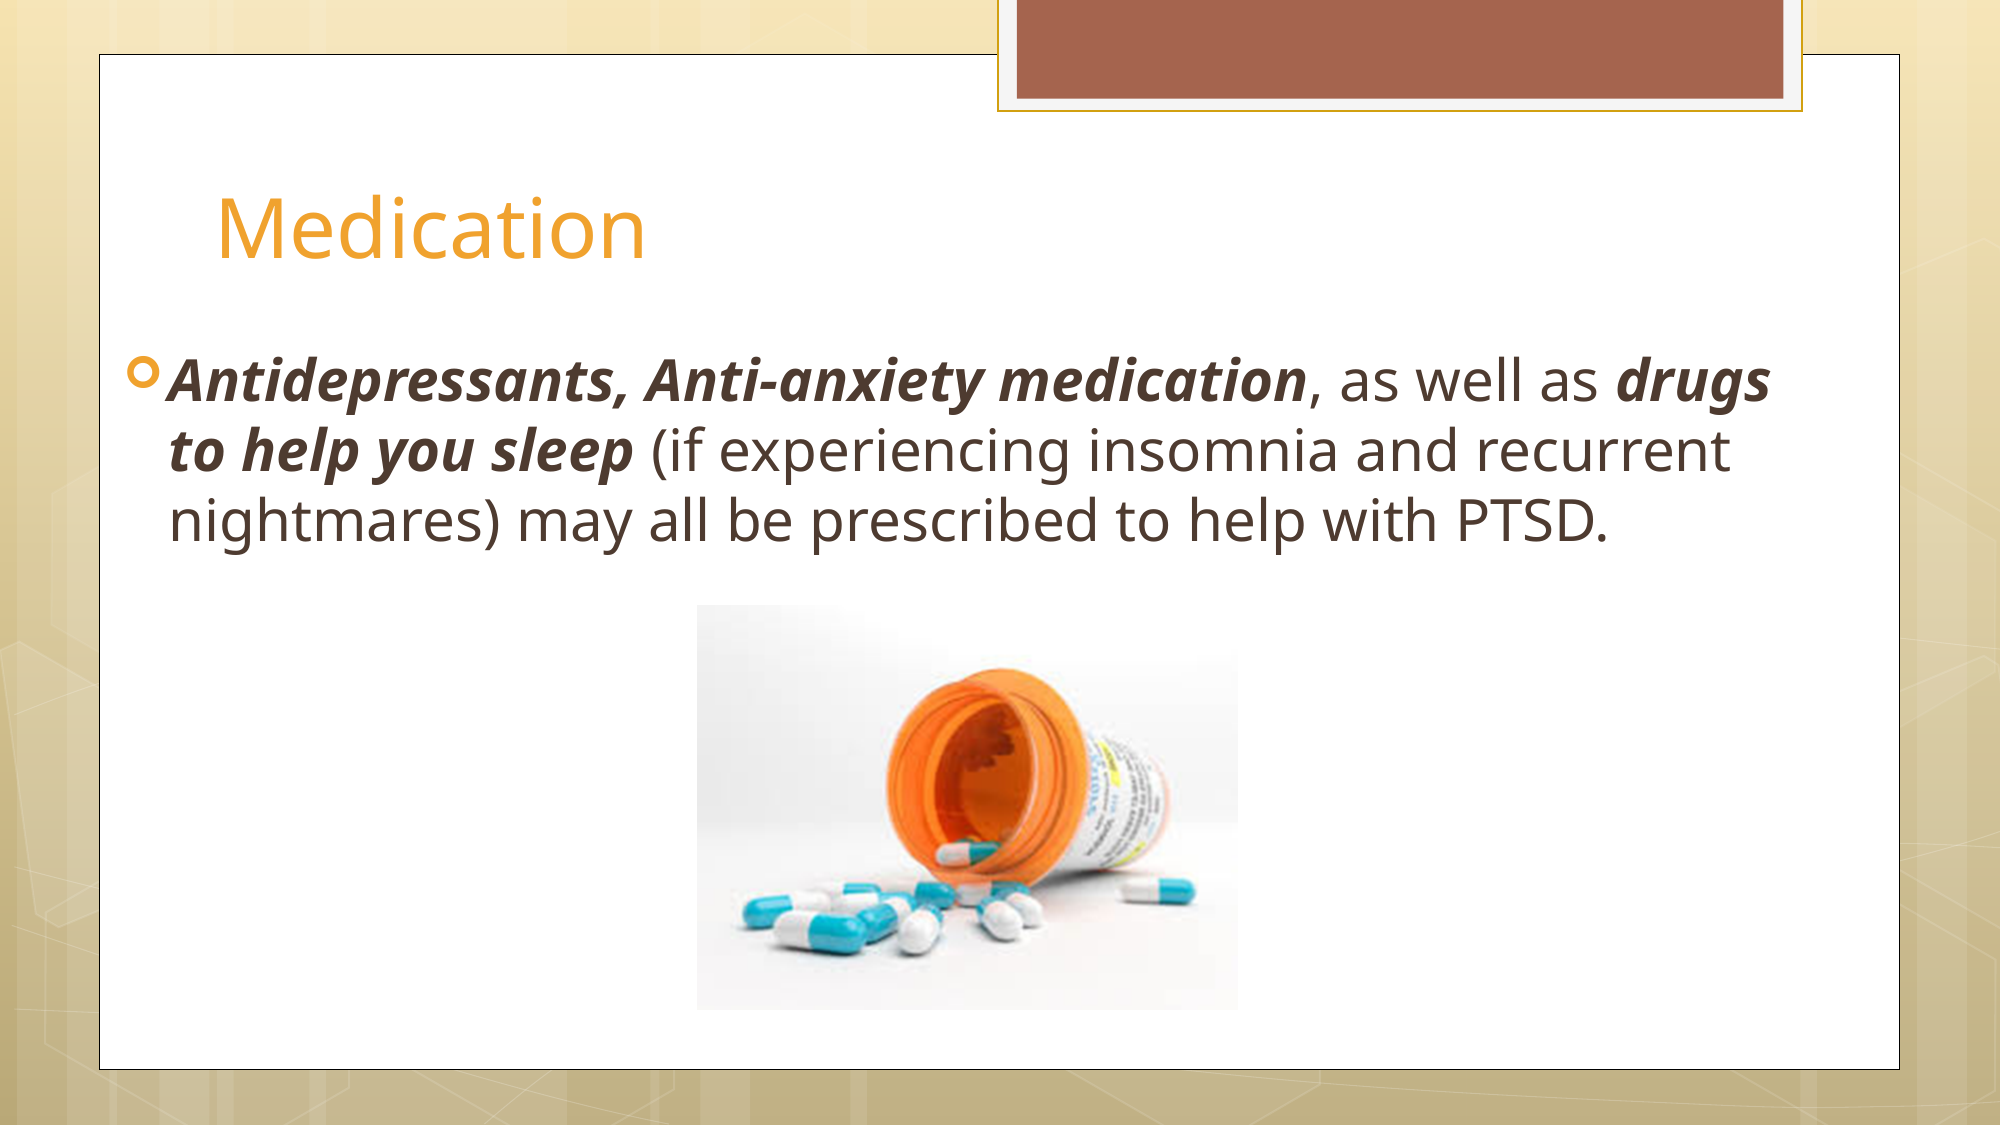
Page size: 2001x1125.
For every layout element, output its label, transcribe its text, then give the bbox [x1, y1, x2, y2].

picture [697, 605, 1238, 1010]
title Medication [199, 120, 1736, 284]
list Antidepressants, Anti-anxiety medication, as well as drugs to help you sleep (if experiencing insomnia and recurrent nightmares) may all be prescribed to help with PTSD. [97, 335, 1838, 957]
